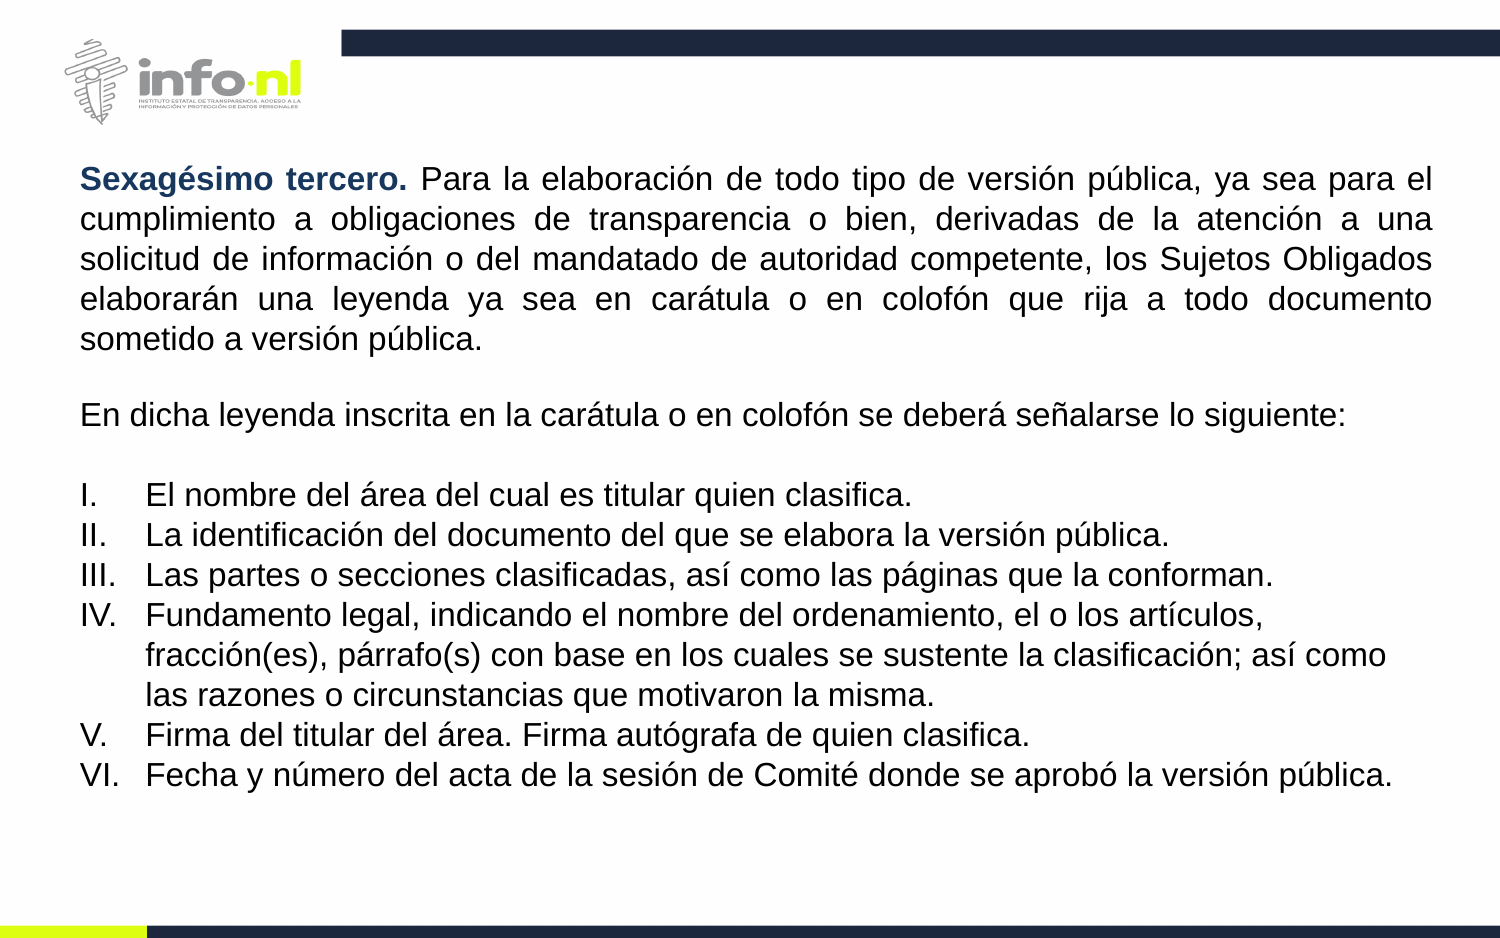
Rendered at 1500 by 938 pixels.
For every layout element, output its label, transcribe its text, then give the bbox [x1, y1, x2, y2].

text_box Sexagésimo tercero. Para la elaboración de todo tipo de versión pública, ya sea para el cumplimiento a obligaciones de transparencia o bien, derivadas de la atención a una solicitud de información o del mandatado de autoridad competente, los Sujetos Obligados elaborarán una leyenda ya sea en carátula o en colofón que rija a todo documento sometido a versión pública. [64, 149, 1450, 365]
picture [0, 0, 1500, 938]
text_box En dicha leyenda inscrita en la carátula o en colofón se deberá señalarse lo siguiente: El nombre del área del cual es titular quien clasifica. La identificación del documento del que se elabora la versión pública. Las partes o secciones clasificadas, así como las páginas que la conforman. Fundamento legal, indicando el nombre del ordenamiento, el o los artículos, fracción(es), párrafo(s) con base en los cuales se sustente la clasificación; así como las razones o circunstancias que motivaron la misma. Firma del titular del área. Firma autógrafa de quien clasifica. Fecha y número del acta de la sesión de Comité donde se aprobó la versión pública. [64, 385, 1450, 801]
